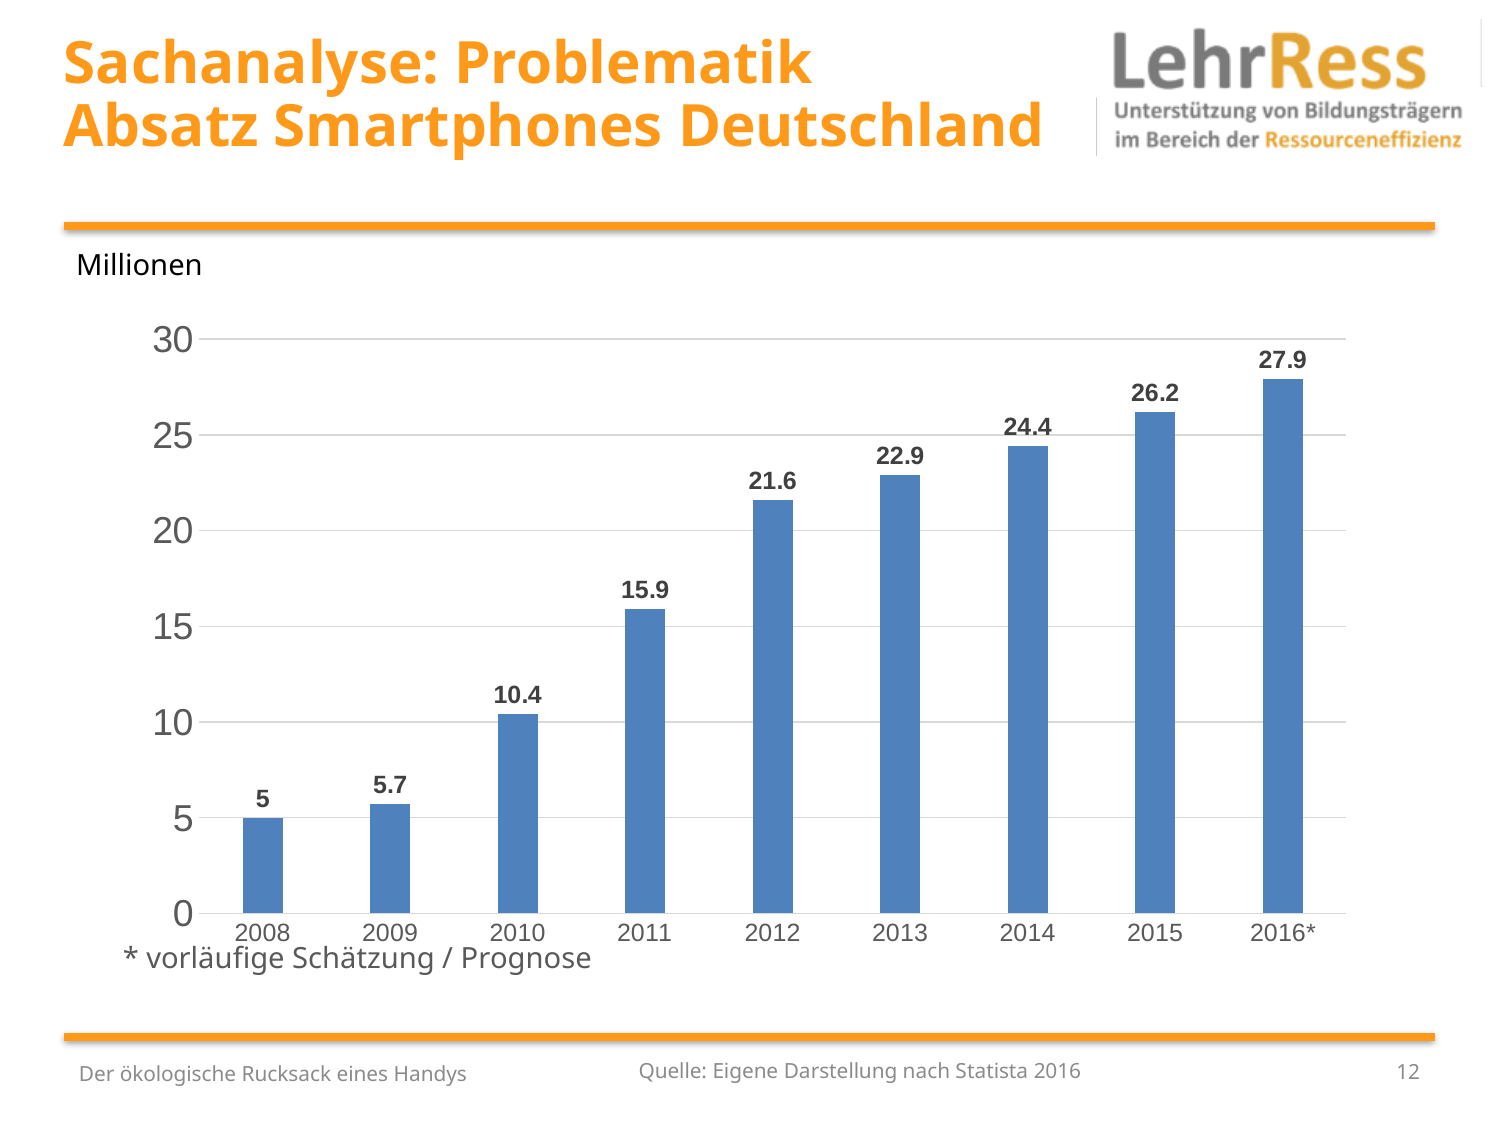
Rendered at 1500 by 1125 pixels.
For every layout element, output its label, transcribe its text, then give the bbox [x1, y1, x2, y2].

picture [1095, 19, 1483, 156]
text_box Millionen [61, 238, 218, 289]
chart [127, 304, 1372, 960]
text_box * vorläufige Schätzung / Prognose [108, 932, 838, 983]
title Sachanalyse: Problematik Absatz Smartphones Deutschland [63, 33, 1068, 209]
slide_number 12 [1351, 1042, 1435, 1103]
footer Der ökologische Rucksack eines Handys [64, 1042, 571, 1103]
list Quelle: Eigene Darstellung nach Statista 2016 [638, 1039, 1110, 1100]
